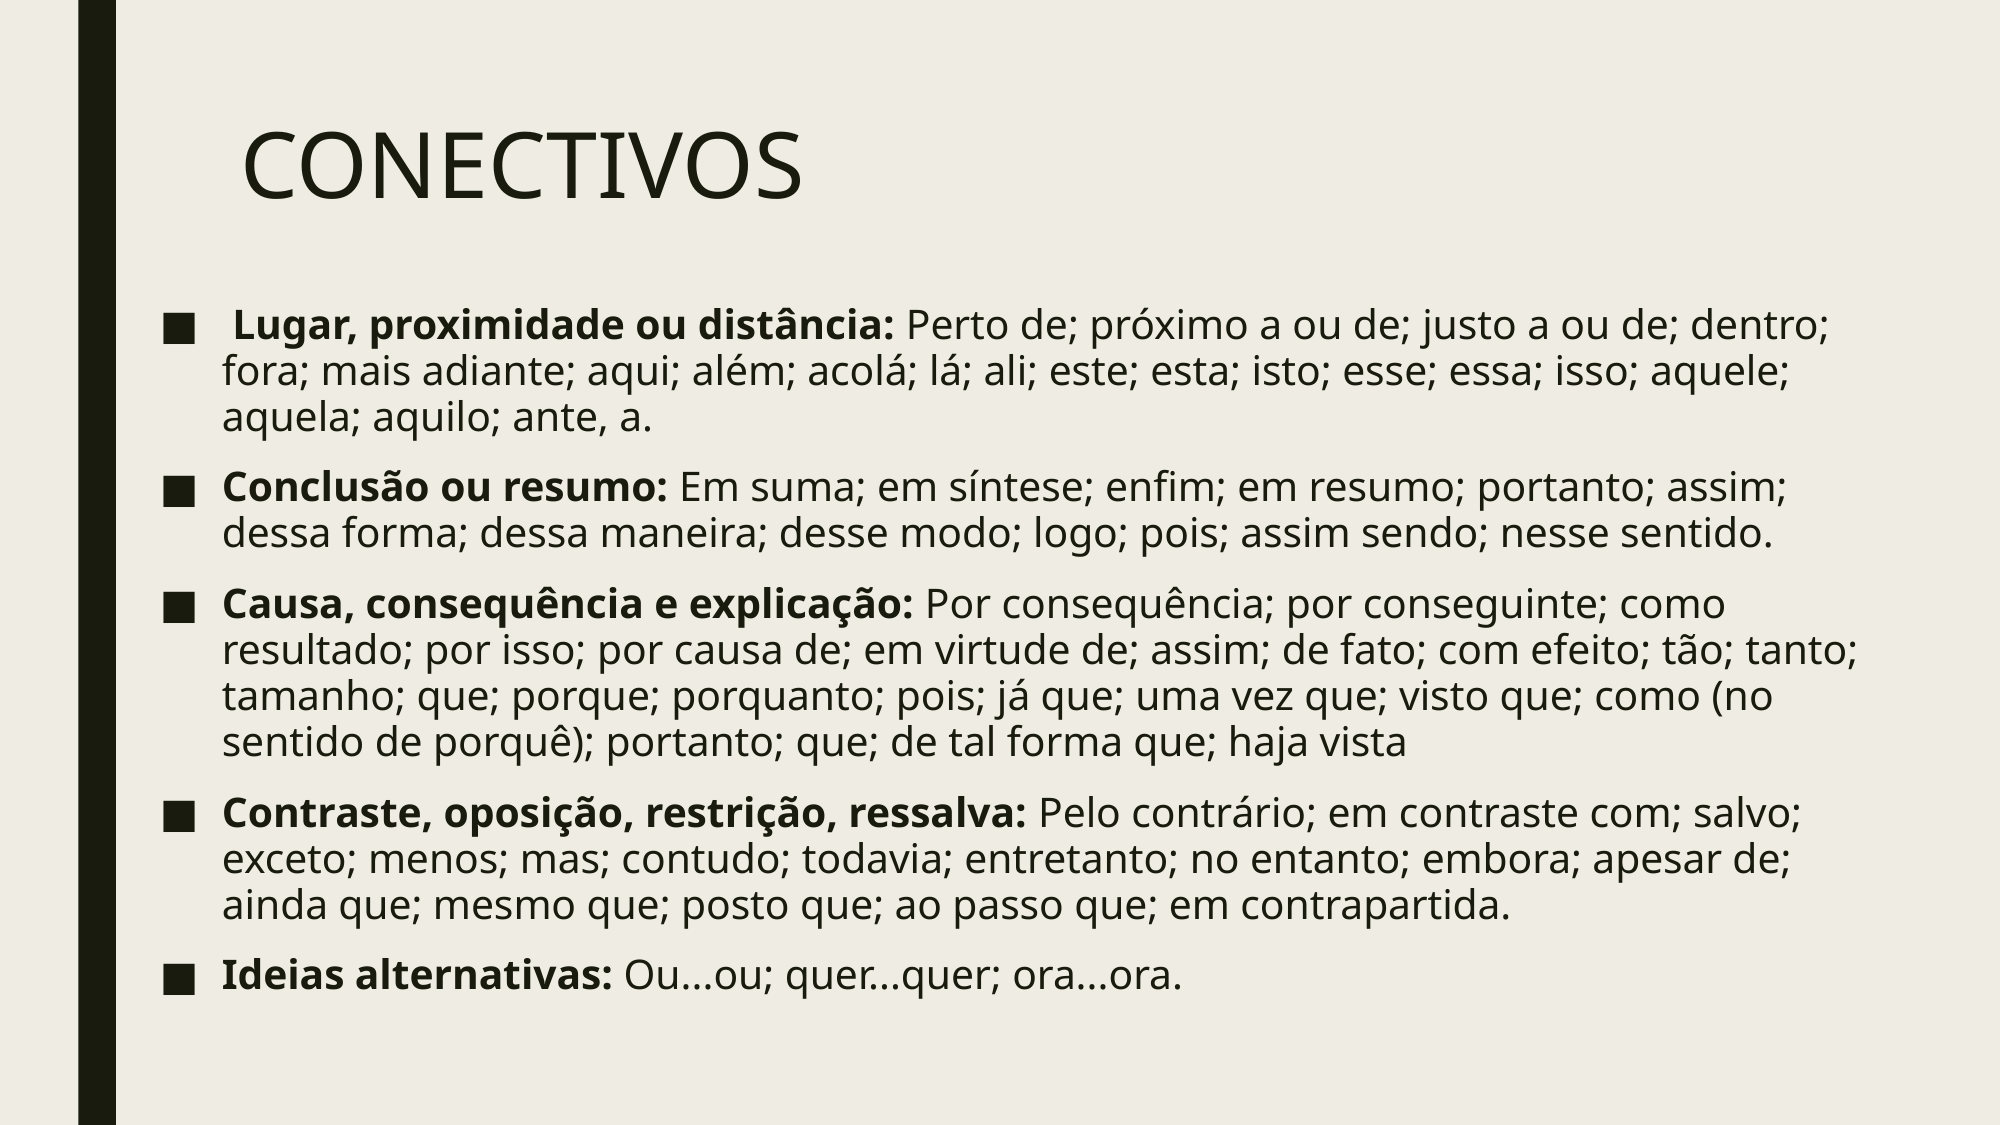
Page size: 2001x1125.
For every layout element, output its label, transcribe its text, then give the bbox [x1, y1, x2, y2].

list Lugar, proximidade ou distância: Perto de; próximo a ou de; justo a ou de; dentro; fora; mais adiante; aqui; além; acolá; lá; ali; este; esta; isto; esse; essa; isso; aquele; aquela; aquilo; ante, a. Conclusão ou resumo: Em suma; em síntese; enfim; em resumo; portanto; assim; dessa forma; dessa maneira; desse modo; logo; pois; assim sendo; nesse sentido. Causa, consequência e explicação: Por consequência; por conseguinte; como resultado; por isso; por causa de; em virtude de; assim; de fato; com efeito; tão; tanto; tamanho; que; porque; porquanto; pois; já que; uma vez que; visto que; como (no sentido de porquê); portanto; que; de tal forma que; haja vista Contraste, oposição, restrição, ressalva: Pelo contrário; em contraste com; salvo; exceto; menos; mas; contudo; todavia; entretanto; no entanto; embora; apesar de; ainda que; mesmo que; posto que; ao passo que; em contrapartida. Ideias alternativas: Ou...ou; quer...quer; ora...ora. [145, 221, 1923, 1013]
title CONECTIVOS [225, 112, 1800, 221]
